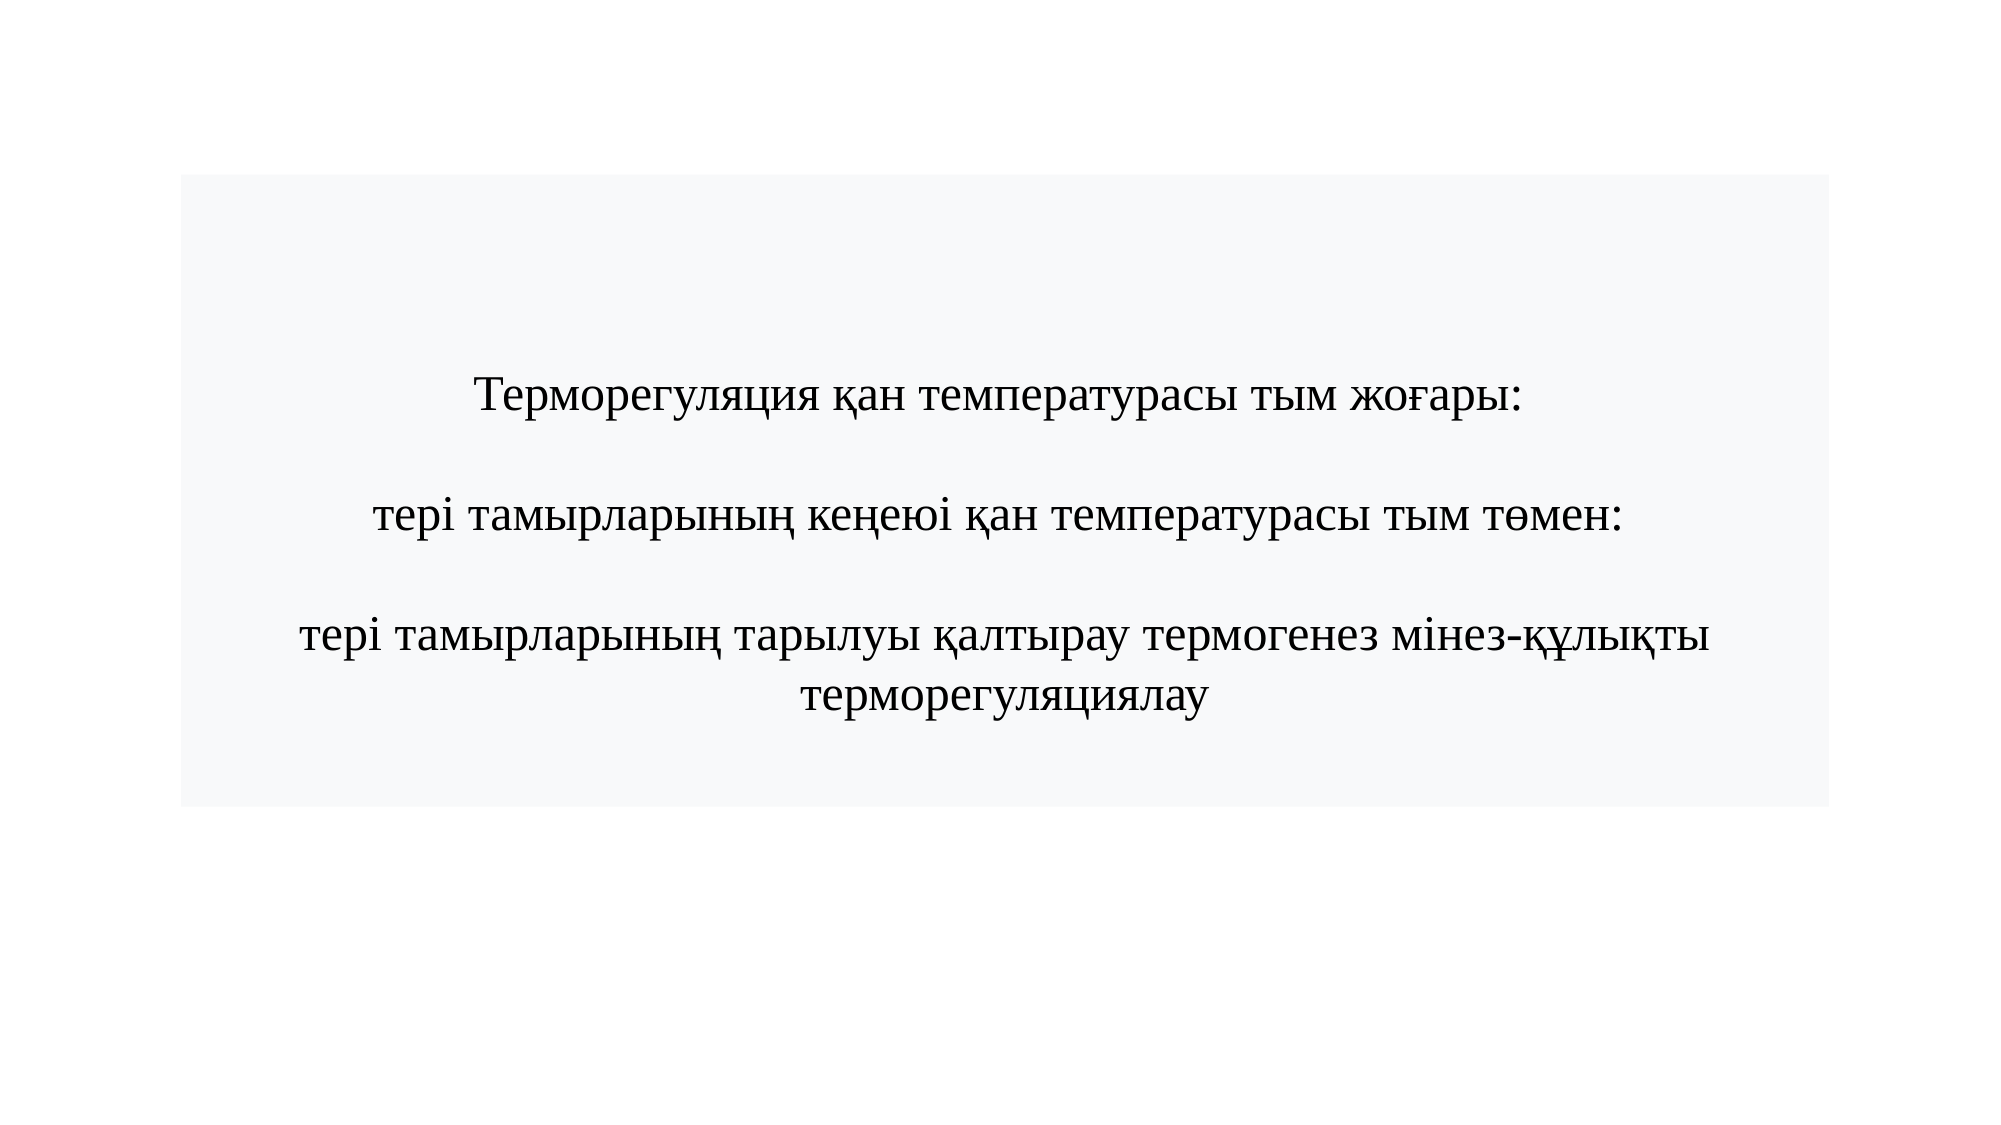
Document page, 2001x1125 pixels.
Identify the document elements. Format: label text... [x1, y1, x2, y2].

list Терморегуляция қан температурасы тым жоғары: тері тамырларының кеңеюі қан температурасы тым төмен: тері тамырларының тарылуы қалтырау термогенез мінез-құлықты терморегуляциялау [181, 174, 1829, 807]
